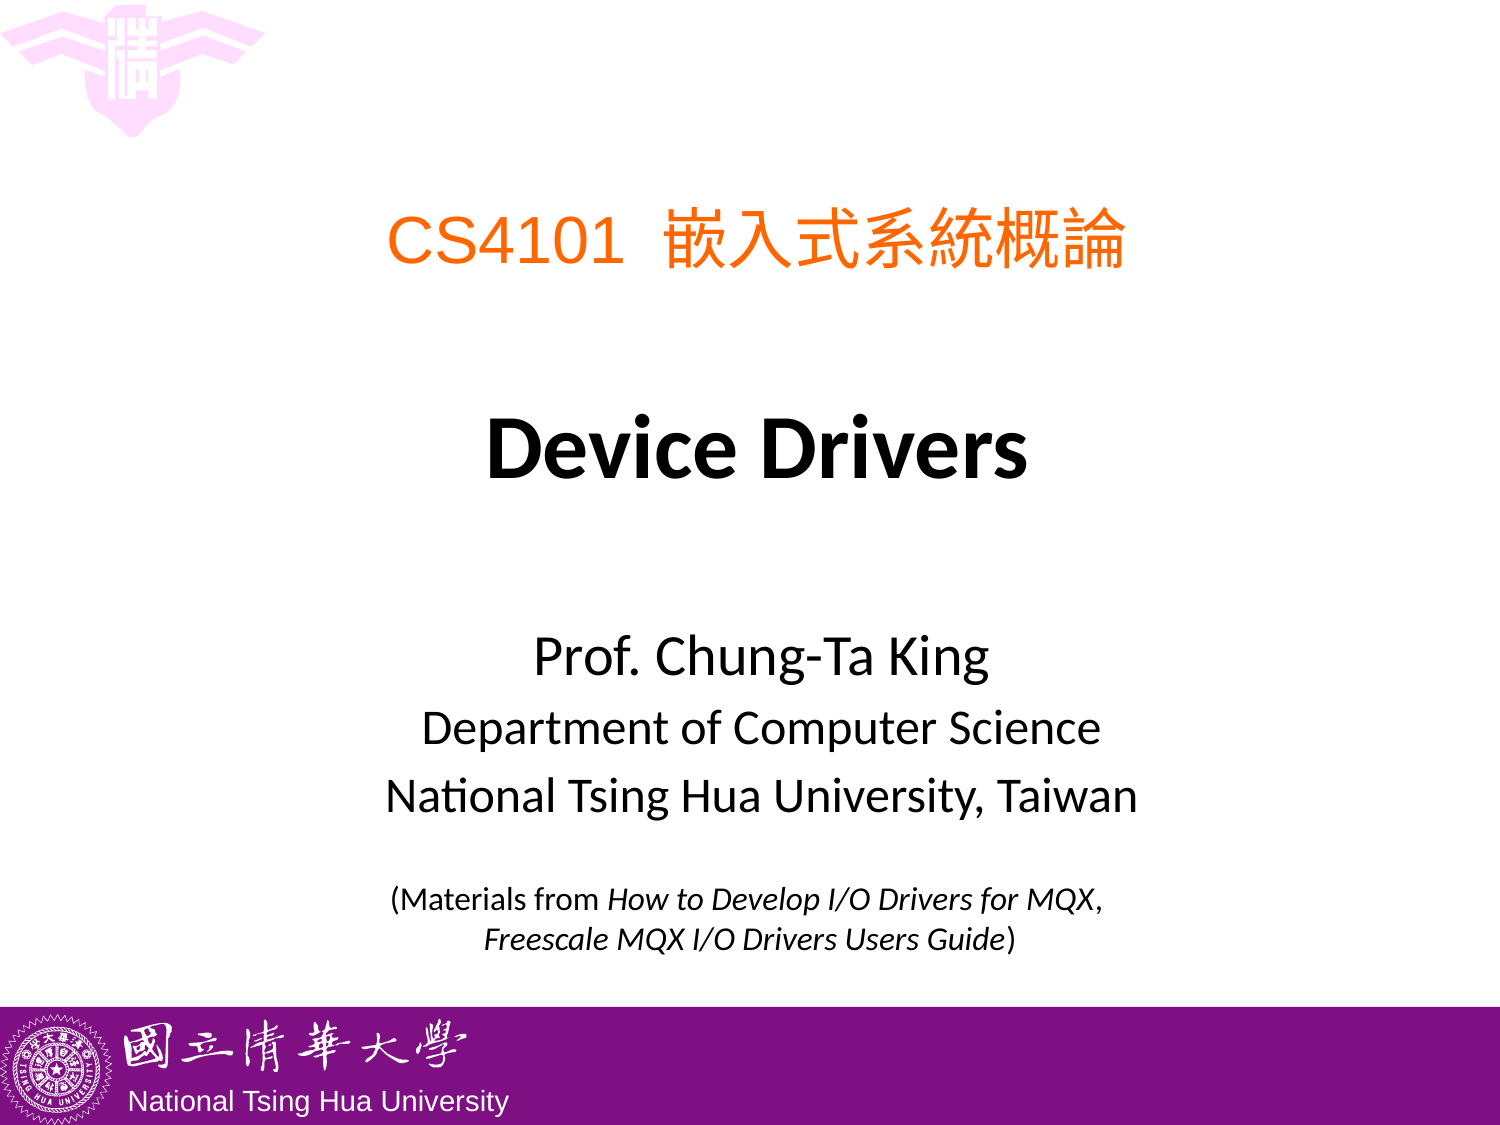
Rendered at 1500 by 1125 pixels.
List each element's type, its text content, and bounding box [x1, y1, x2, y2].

title CS4101 嵌入式系統概論 Device Drivers [100, 113, 1415, 505]
subtitle Prof. Chung-Ta King Department of Computer Science National Tsing Hua University, Taiwan [123, 609, 1400, 870]
text_box (Materials from How to Develop I/O Drivers for MQX, Freescale MQX I/O Drivers Users Guide) [242, 869, 1258, 965]
